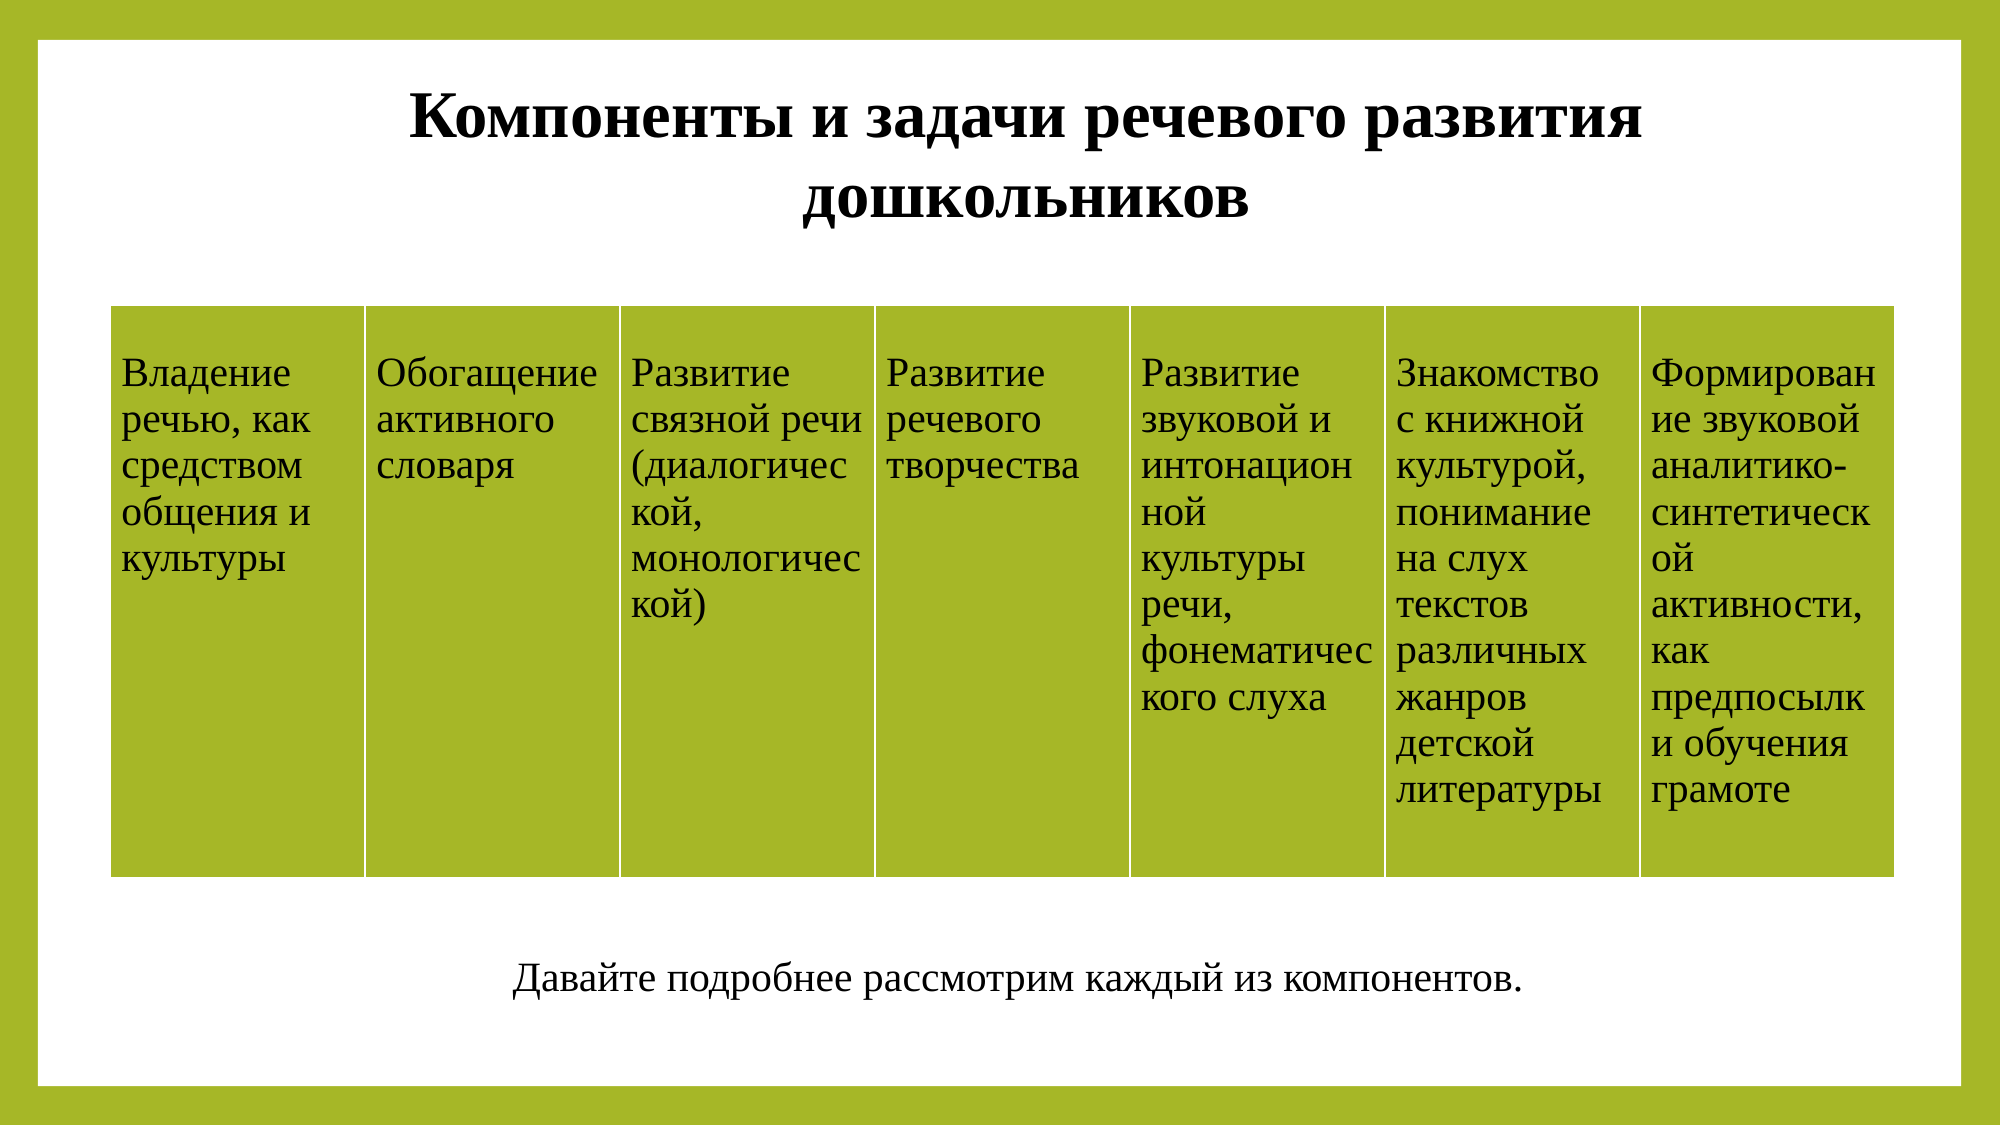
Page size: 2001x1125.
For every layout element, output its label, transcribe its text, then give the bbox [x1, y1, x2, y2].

table_header Развитие речевого творчества [876, 306, 1129, 877]
table_header Владение речью, как средством общения и культуры [111, 306, 364, 877]
table_header Развитие звуковой и интонационной культуры речи, фонематического слуха [1131, 306, 1384, 877]
table_header Знакомство с книжной культурой, понимание на слух текстов различных жанров детской литературы [1386, 306, 1639, 877]
text_box Давайте подробнее рассмотрим каждый из компонентов. [497, 942, 1539, 1008]
table_header Развитие связной речи (диалогической, монологической) [621, 306, 874, 877]
text_box Компоненты и задачи речевого развития дошкольников [273, 63, 1781, 239]
table_header Формирование звуковой аналитико-синтетической активности, как предпосылки обучения грамоте [1641, 306, 1894, 877]
table_header Обогащение активного словаря [366, 306, 619, 877]
